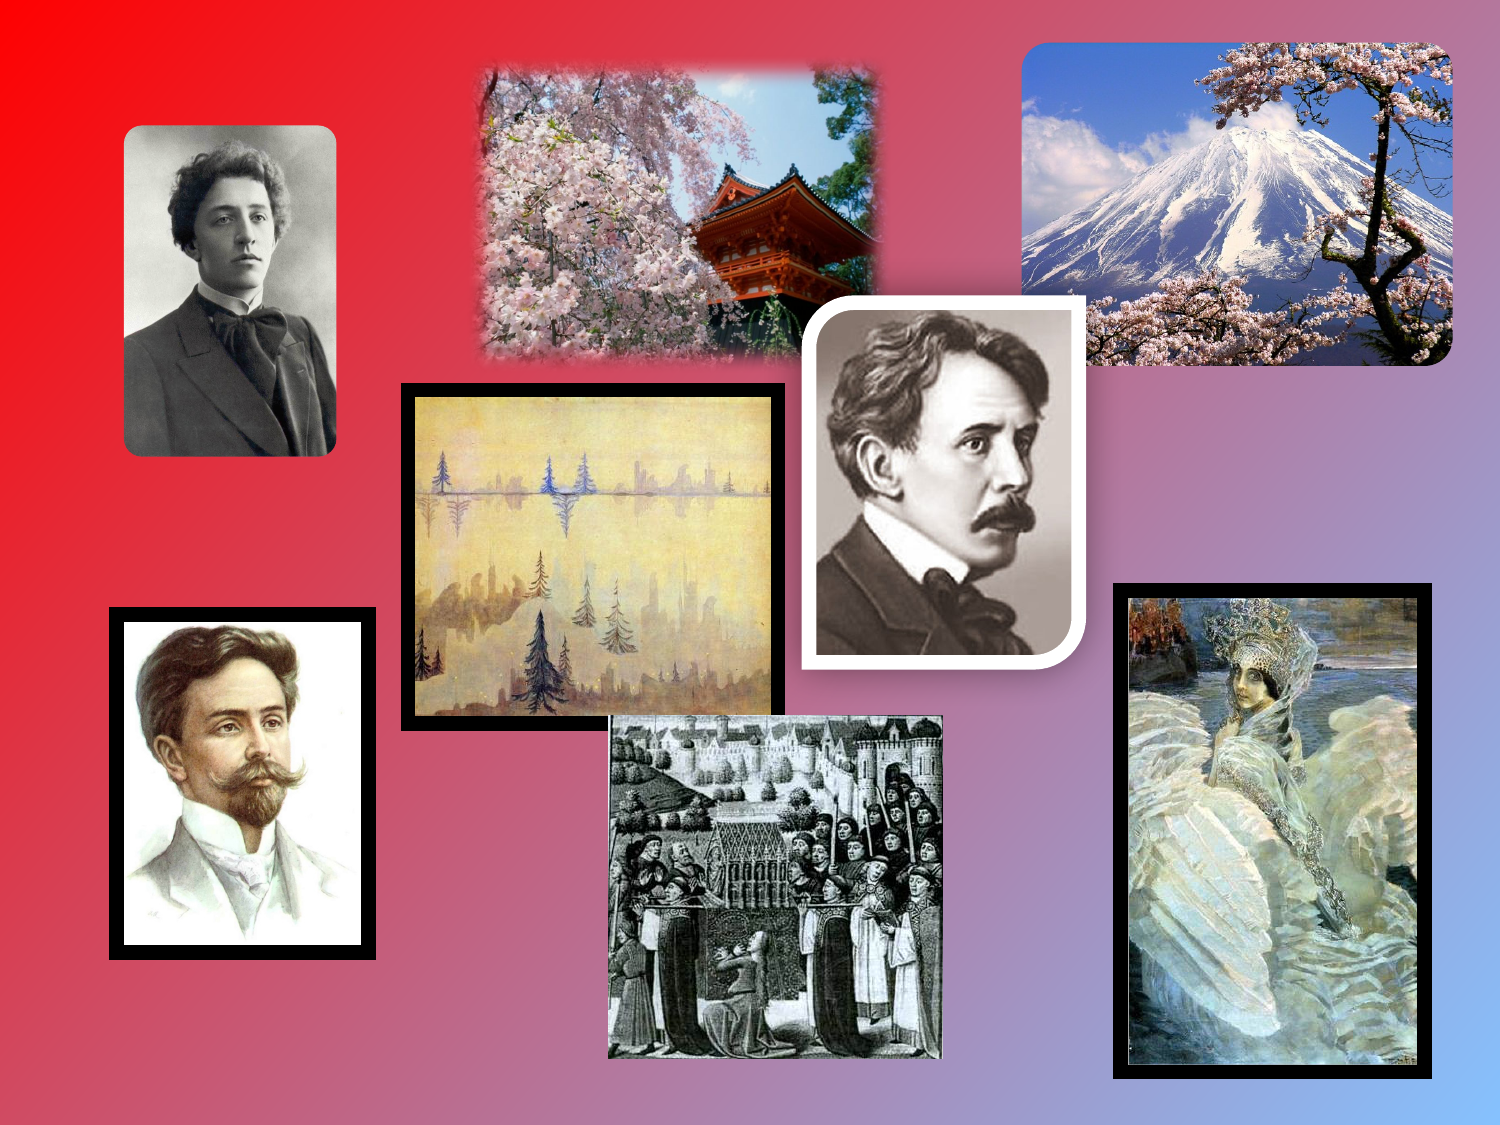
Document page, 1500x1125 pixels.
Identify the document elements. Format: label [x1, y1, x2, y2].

picture [123, 125, 337, 457]
picture [414, 396, 943, 1059]
picture [123, 621, 362, 946]
picture [1127, 597, 1418, 1065]
picture [466, 42, 1453, 663]
